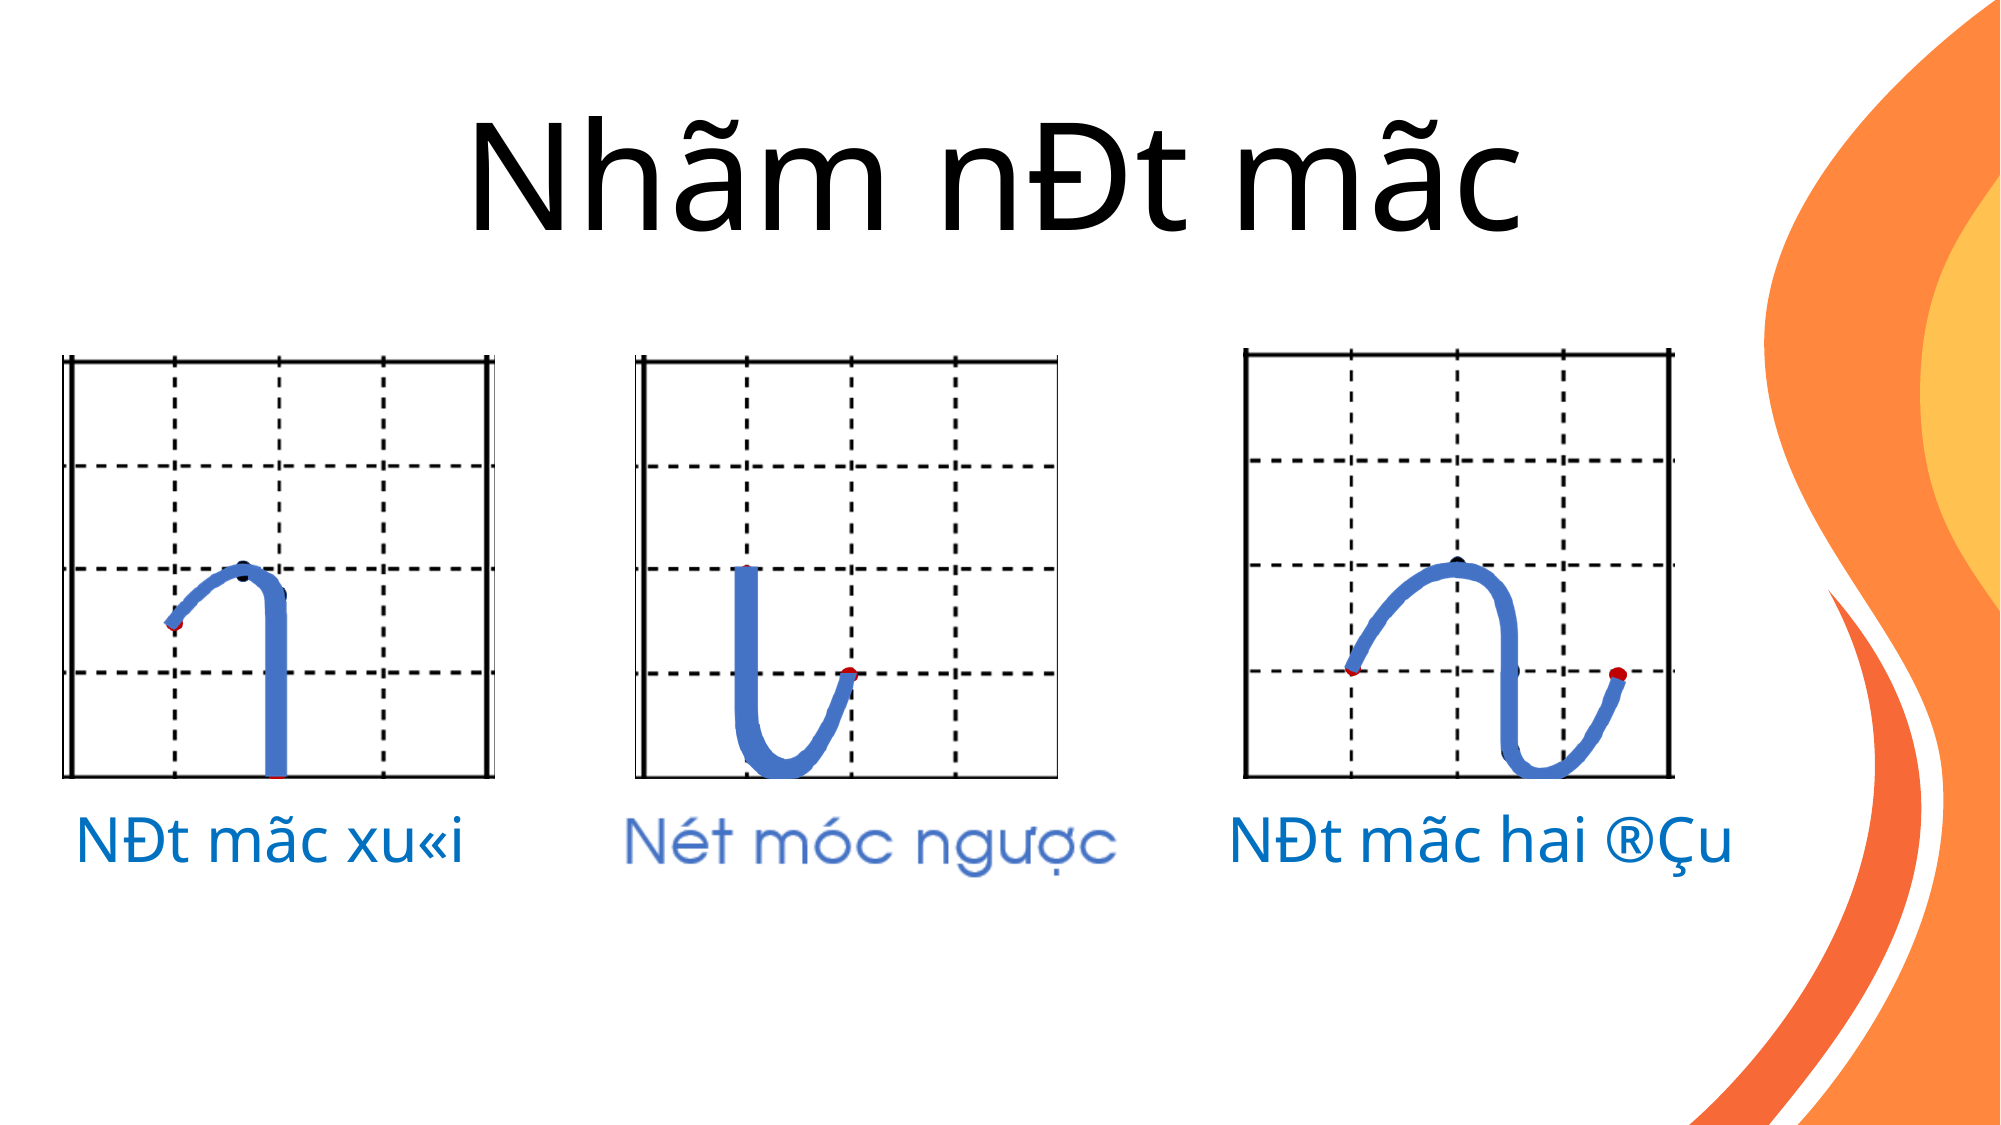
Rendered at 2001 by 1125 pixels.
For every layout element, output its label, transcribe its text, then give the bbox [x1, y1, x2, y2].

picture [635, 355, 1058, 779]
text_box NÐt mãc hai ®Çu [1207, 790, 1756, 886]
picture [613, 795, 1130, 913]
text_box Nhãm nÐt mãc [442, 70, 1546, 271]
picture [62, 355, 495, 779]
text_box NÐt mãc xu«i [54, 789, 487, 885]
picture [1243, 348, 1675, 779]
